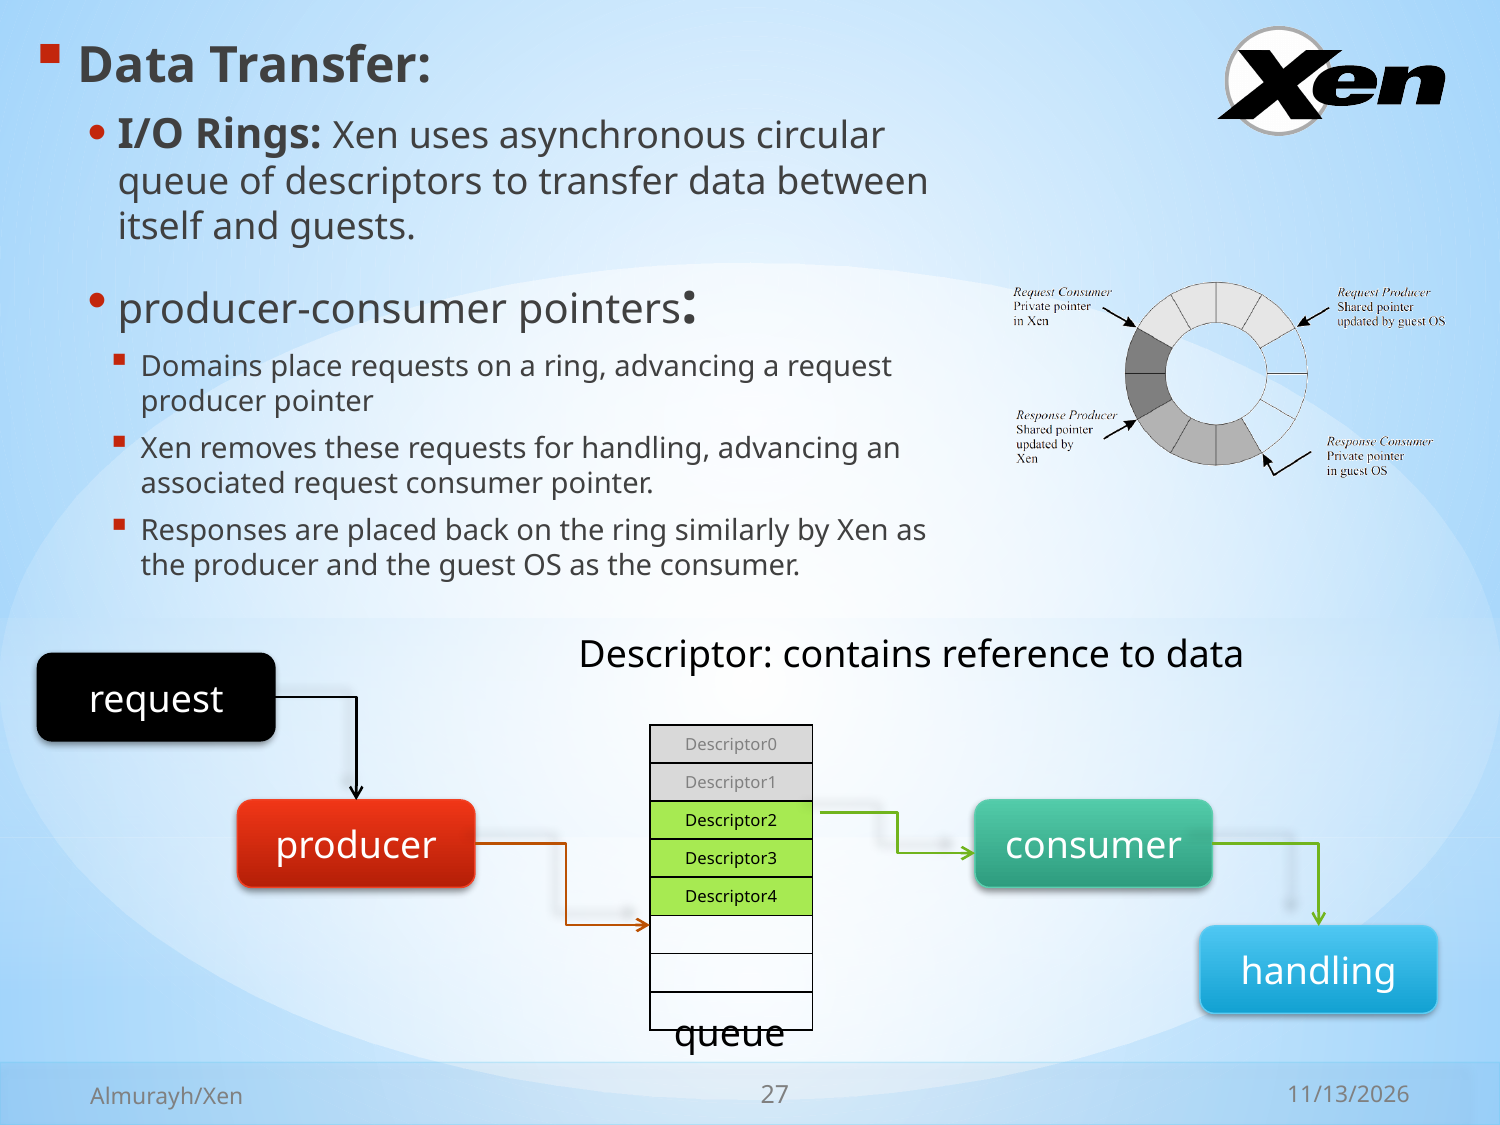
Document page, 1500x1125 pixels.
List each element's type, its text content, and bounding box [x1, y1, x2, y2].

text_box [474, 843, 651, 926]
table_header Descriptor0 [651, 726, 812, 762]
table_cell [651, 954, 812, 991]
table_cell [651, 993, 812, 1029]
text_box queue [658, 1001, 801, 1062]
list Data Transfer: I/O Rings: Xen uses asynchronous circular queue of descriptors to transfer data between itself and guests. producer-consumer pointers: Domains place requests on a ring, advancing a request producer pointer Xen removes these requests for handling, advancing an associated request consumer pointer. Responses are placed back on the ring similarly by Xen as the producer and the guest OS as the consumer. [12, 24, 988, 963]
text_box producer [236, 799, 476, 889]
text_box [819, 812, 976, 854]
table_cell Descriptor3 [651, 840, 812, 876]
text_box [274, 696, 357, 801]
text_box handling [1199, 925, 1439, 1015]
text_box consumer [974, 799, 1214, 889]
text_box Descriptor: contains reference to data [323, 623, 1500, 683]
text_box [0, 1062, 1500, 1125]
picture [974, 249, 1474, 486]
table_cell Descriptor4 [655, 878, 812, 915]
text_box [1212, 843, 1319, 927]
slide_number 27 [624, 1065, 925, 1125]
table_cell Descriptor2 [651, 802, 812, 838]
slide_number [1012, 1065, 1425, 1125]
picture [1212, 24, 1450, 138]
table_cell [651, 916, 812, 953]
table_cell Descriptor1 [651, 764, 812, 800]
footer Almurayh/Xen [75, 1065, 624, 1125]
text_box request [36, 652, 276, 742]
